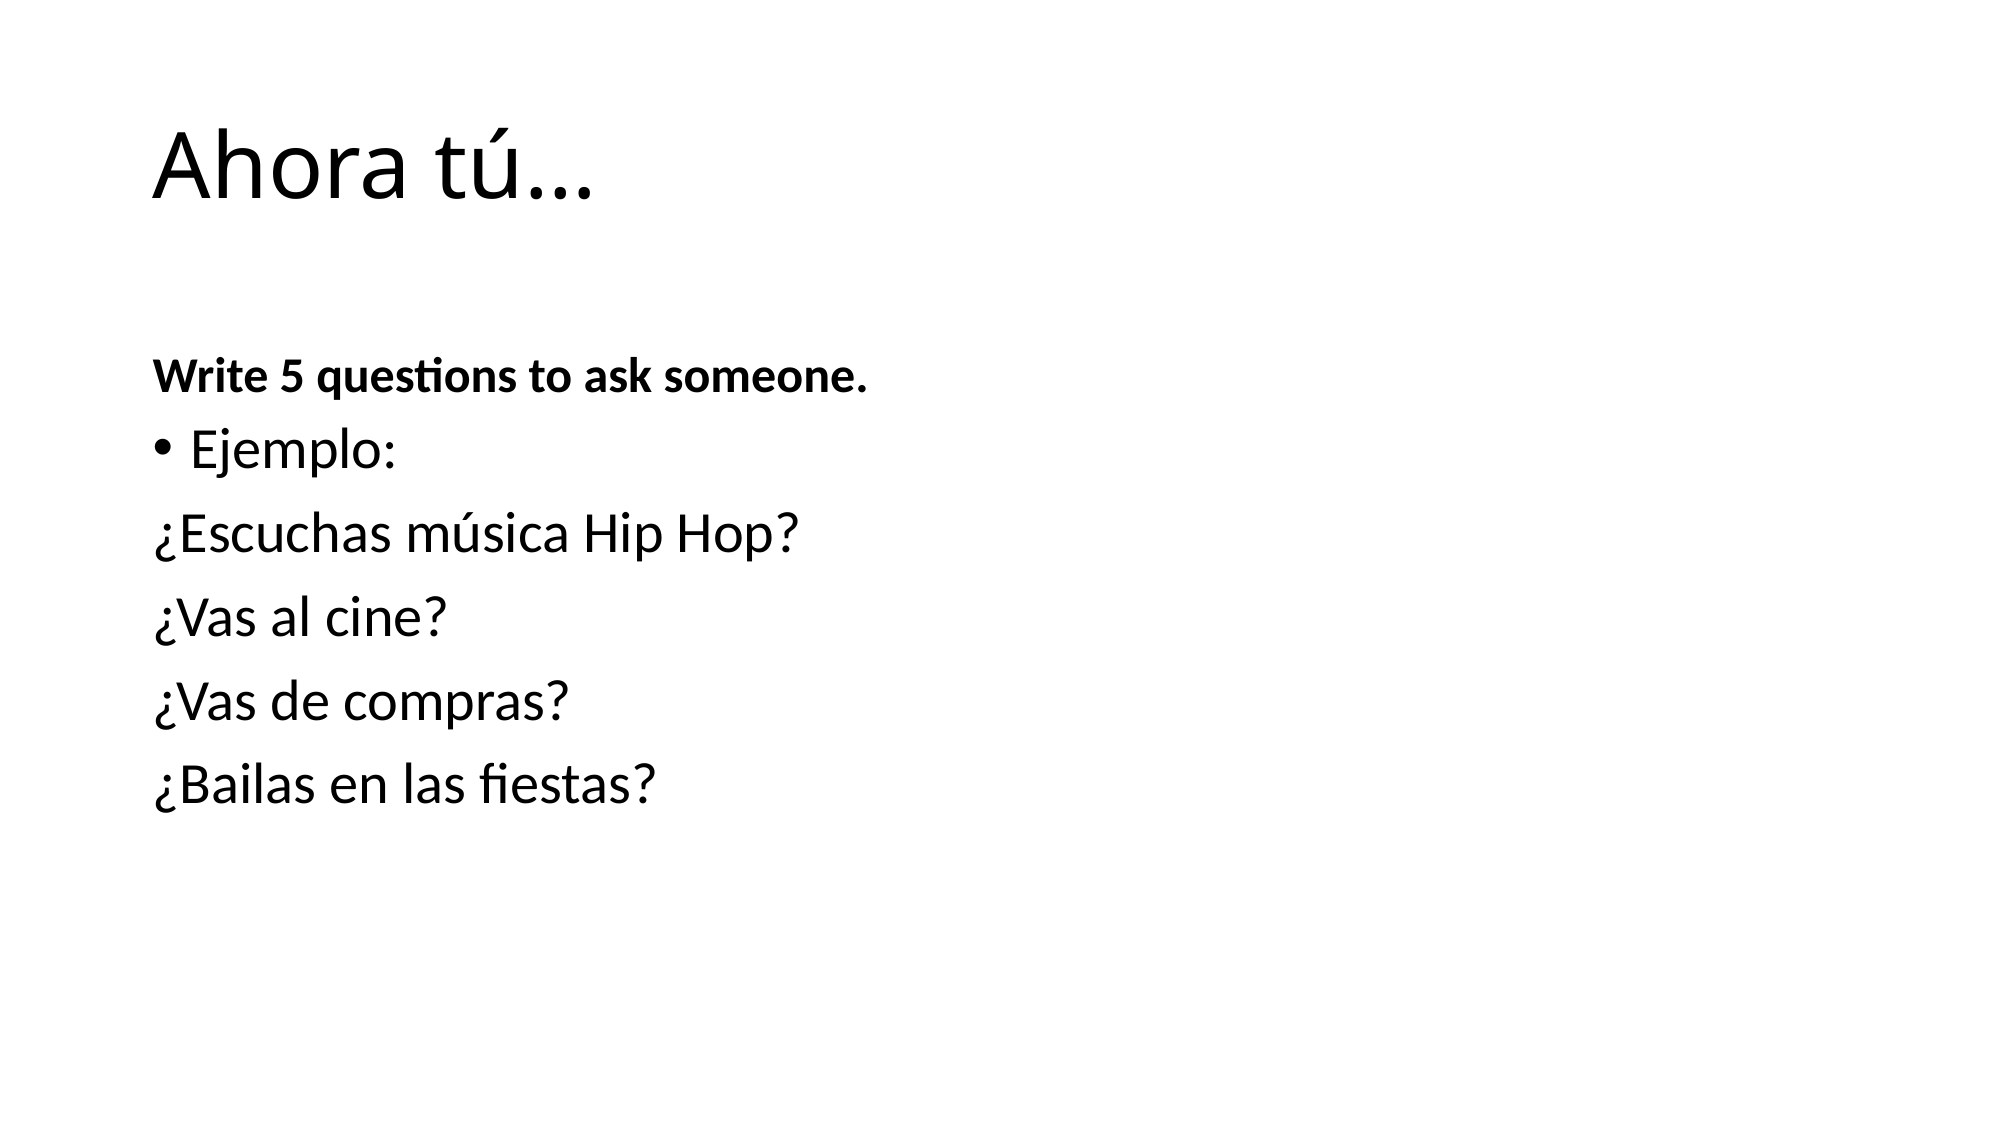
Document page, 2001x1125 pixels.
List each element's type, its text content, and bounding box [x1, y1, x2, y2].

list Ejemplo: ¿Escuchas música Hip Hop? ¿Vas al cine? ¿Vas de compras? ¿Bailas en las fiestas? [137, 410, 984, 1016]
list Write 5 questions to ask someone. [137, 275, 984, 410]
title Ahora tú… [137, 59, 1863, 278]
